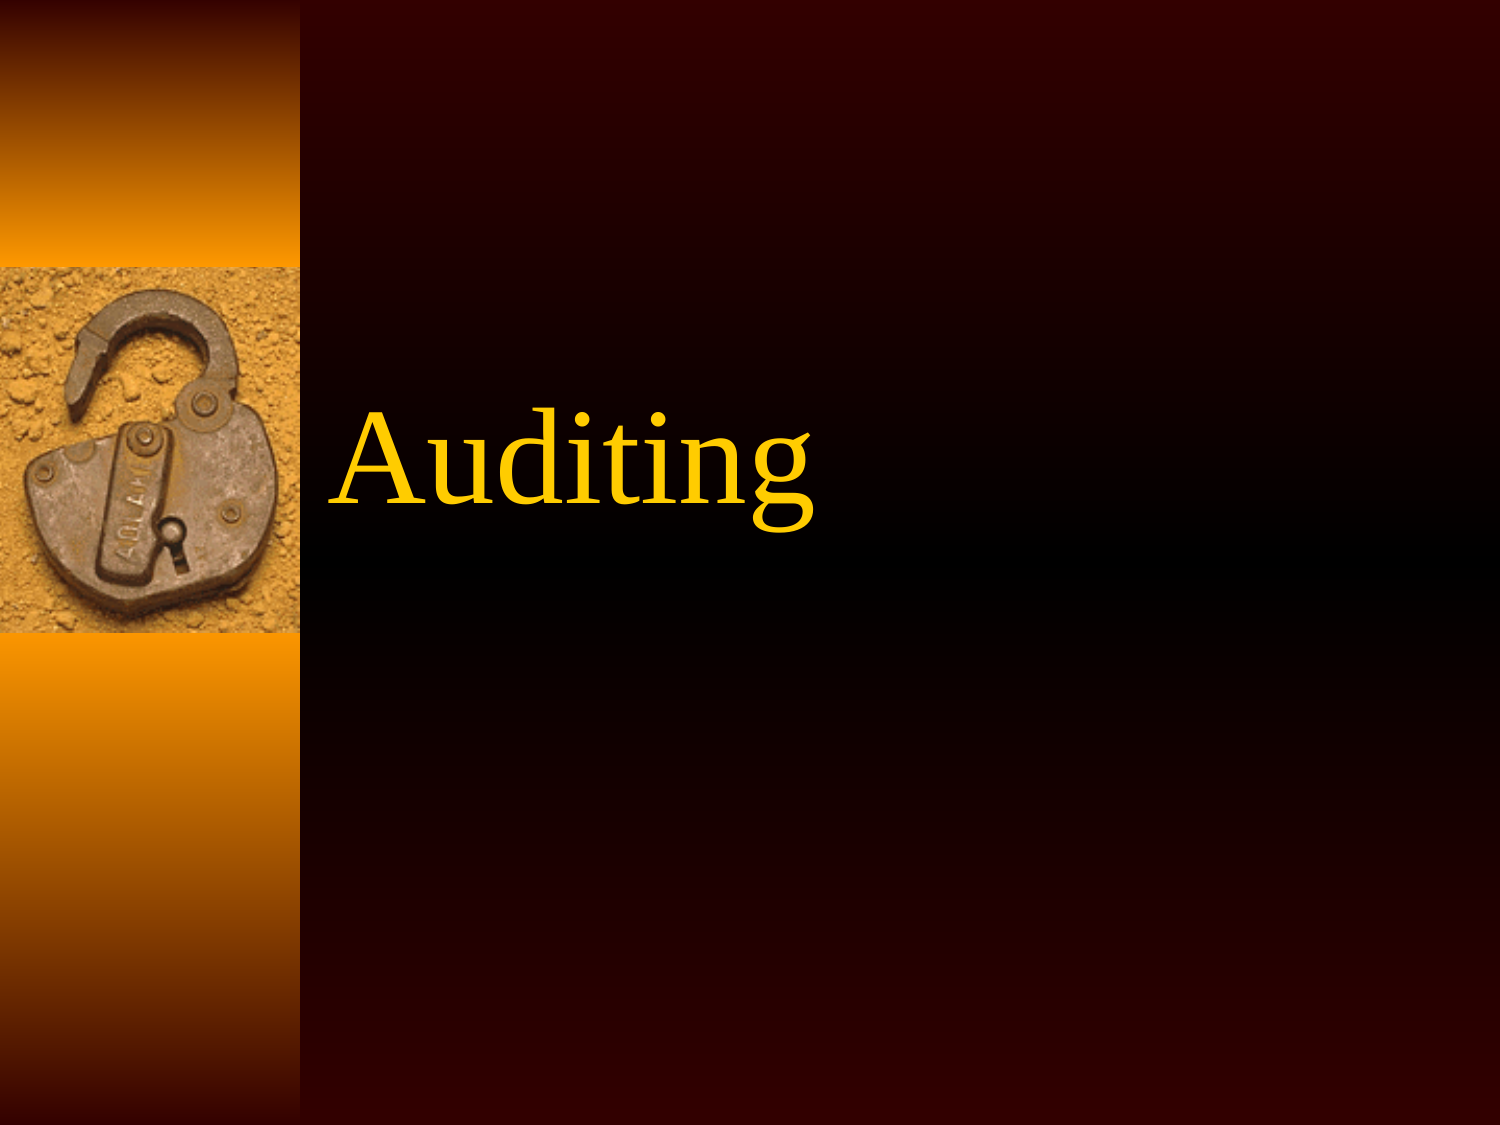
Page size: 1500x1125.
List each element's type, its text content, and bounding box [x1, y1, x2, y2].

picture [0, 267, 300, 633]
title Auditing [312, 275, 1450, 623]
